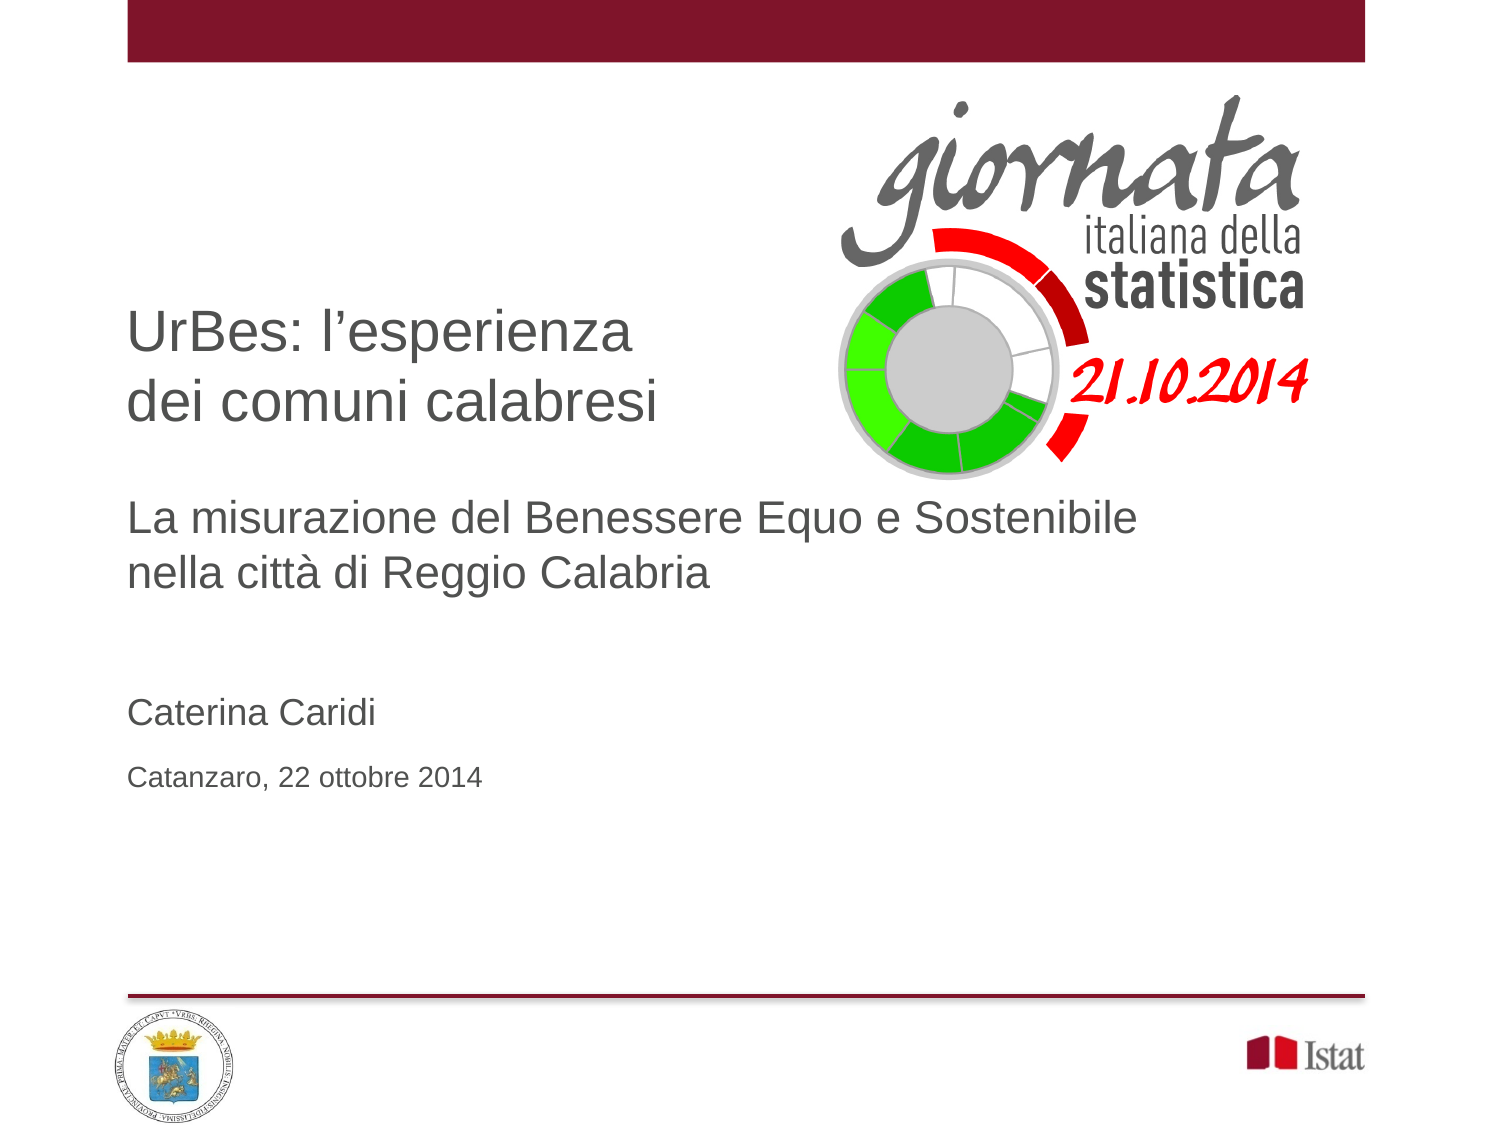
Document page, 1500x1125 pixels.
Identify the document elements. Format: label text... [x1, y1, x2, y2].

picture [1239, 1025, 1373, 1081]
picture [111, 1007, 235, 1125]
picture [836, 94, 1352, 482]
text_box UrBes: l’esperienza dei comuni calabresi La misurazione del Benessere Equo e Sostenibile nella città di Reggio Calabria Caterina Caridi Catanzaro, 22 ottobre 2014 [112, 215, 1351, 801]
